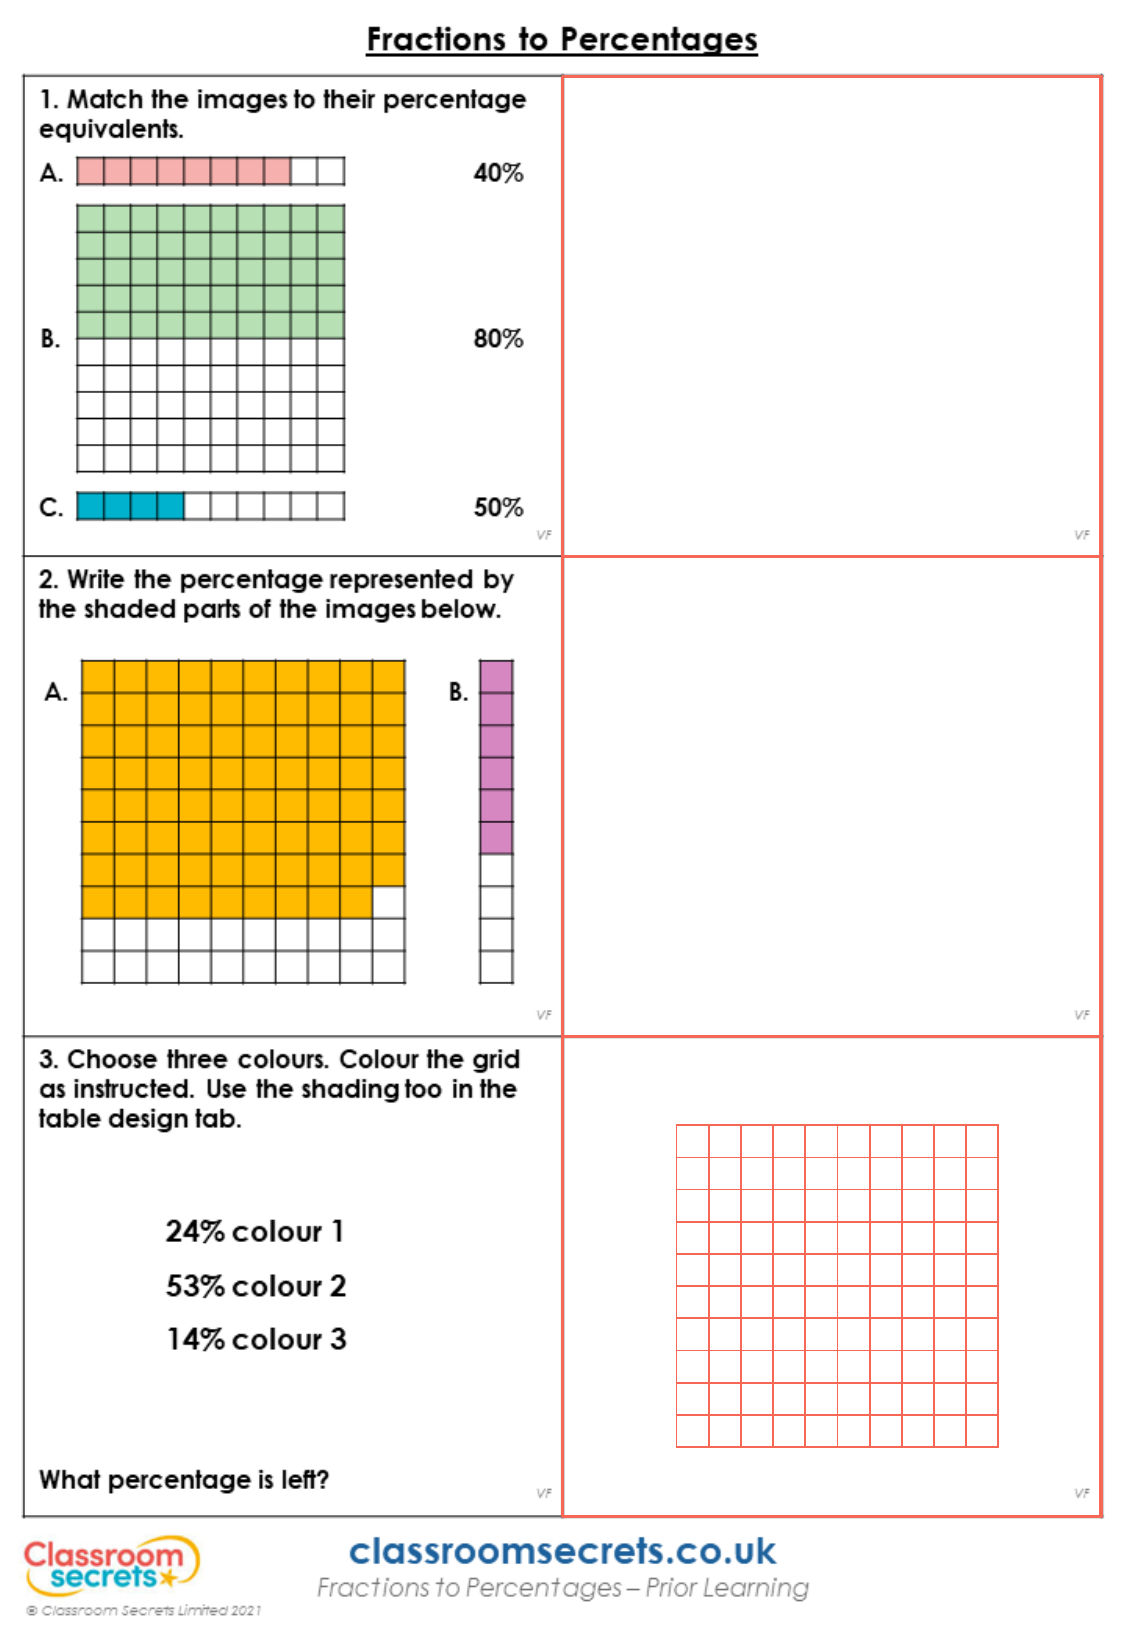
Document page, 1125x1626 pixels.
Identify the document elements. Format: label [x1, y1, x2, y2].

table_cell [838, 1287, 869, 1317]
table_cell [806, 1319, 837, 1350]
table_cell [967, 1416, 997, 1446]
table_cell [871, 1255, 901, 1285]
table_cell [871, 1223, 901, 1253]
table_cell [903, 1158, 933, 1189]
table_cell [774, 1287, 804, 1317]
table_cell [742, 1223, 772, 1253]
table_cell [903, 1319, 933, 1350]
table_cell [677, 1287, 708, 1317]
table_cell [871, 1319, 901, 1350]
table_cell [742, 1190, 772, 1221]
table_cell [774, 1190, 804, 1221]
table_cell [871, 1190, 901, 1221]
table_cell [774, 1158, 804, 1189]
table_header [774, 1126, 804, 1157]
table_cell [903, 1190, 933, 1221]
text_box [562, 556, 1101, 1036]
table_cell [710, 1351, 740, 1382]
table_cell [935, 1384, 965, 1414]
table_cell [838, 1416, 869, 1446]
table_header [903, 1126, 933, 1157]
table_cell [967, 1384, 997, 1414]
table_cell [838, 1223, 869, 1253]
table_cell [806, 1351, 837, 1382]
table_cell [774, 1319, 804, 1350]
table_cell [838, 1255, 869, 1285]
table_cell [742, 1351, 772, 1382]
table_cell [967, 1158, 997, 1189]
table_cell [806, 1287, 837, 1317]
table_cell [967, 1319, 997, 1350]
table_cell [967, 1351, 997, 1382]
table_cell [903, 1351, 933, 1382]
table_cell [806, 1255, 837, 1285]
table_cell [742, 1384, 772, 1414]
table_cell [967, 1190, 997, 1221]
table_cell [871, 1351, 901, 1382]
text_box [562, 76, 1101, 556]
table_cell [677, 1223, 708, 1253]
table_cell [806, 1223, 837, 1253]
table_cell [677, 1319, 708, 1350]
table_cell [871, 1384, 901, 1414]
table_header [935, 1126, 965, 1157]
table_cell [838, 1384, 869, 1414]
table_cell [677, 1384, 708, 1414]
table_cell [774, 1384, 804, 1414]
table_cell [710, 1287, 740, 1317]
table_cell [935, 1190, 965, 1221]
table_cell [871, 1158, 901, 1189]
table_cell [806, 1158, 837, 1189]
table_cell [710, 1319, 740, 1350]
table_cell [774, 1351, 804, 1382]
table_cell [935, 1351, 965, 1382]
table_cell [742, 1416, 772, 1446]
table_cell [710, 1223, 740, 1253]
table_cell [677, 1190, 708, 1221]
table_cell [710, 1158, 740, 1189]
table_cell [710, 1416, 740, 1446]
table_cell [742, 1287, 772, 1317]
table_cell [935, 1255, 965, 1285]
table_cell [838, 1319, 869, 1350]
table_cell [710, 1384, 740, 1414]
table_header [838, 1126, 869, 1157]
table_cell [838, 1190, 869, 1221]
table_cell [967, 1287, 997, 1317]
table_header [742, 1126, 772, 1157]
table_cell [677, 1416, 708, 1446]
table_cell [710, 1190, 740, 1221]
table_header [710, 1126, 740, 1157]
table_cell [935, 1416, 965, 1446]
table_cell [935, 1158, 965, 1189]
table_header [871, 1126, 901, 1157]
table_cell [710, 1255, 740, 1285]
table_cell [838, 1351, 869, 1382]
table_cell [806, 1190, 837, 1221]
table_cell [774, 1223, 804, 1253]
table_cell [967, 1223, 997, 1253]
table_header [806, 1126, 837, 1157]
table_cell [677, 1351, 708, 1382]
table_cell [935, 1287, 965, 1317]
table_cell [903, 1384, 933, 1414]
table_cell [935, 1223, 965, 1253]
text_box [562, 1036, 1101, 1517]
picture [0, 0, 1125, 1625]
table_cell [838, 1158, 869, 1189]
table_cell [967, 1255, 997, 1285]
table_cell [677, 1255, 708, 1285]
table_cell [871, 1287, 901, 1317]
table_cell [677, 1158, 708, 1189]
table_cell [774, 1416, 804, 1446]
table_cell [806, 1384, 837, 1414]
table_cell [903, 1255, 933, 1285]
table_cell [742, 1319, 772, 1350]
table_cell [871, 1416, 901, 1446]
table_cell [903, 1223, 933, 1253]
table_header [677, 1126, 708, 1157]
table_cell [806, 1416, 837, 1446]
table_cell [774, 1255, 804, 1285]
table_cell [742, 1255, 772, 1285]
table_cell [903, 1287, 933, 1317]
table_cell [742, 1158, 772, 1189]
table_cell [935, 1319, 965, 1350]
table_header [967, 1126, 997, 1157]
table_cell [903, 1416, 933, 1446]
